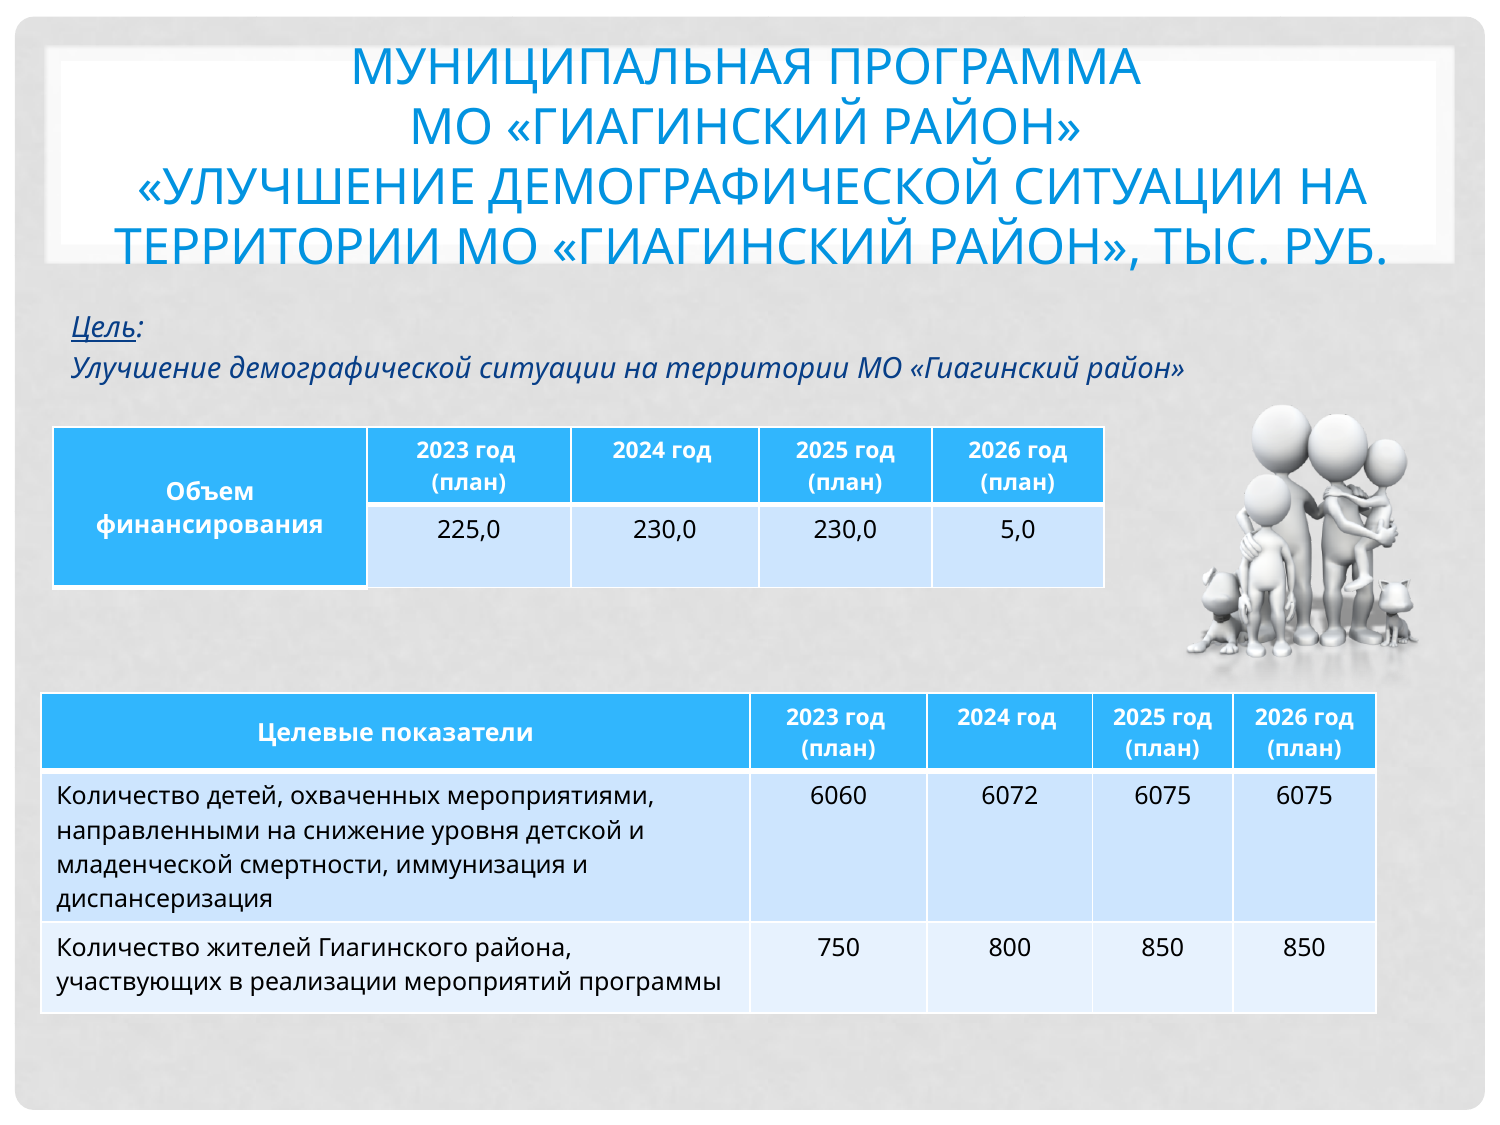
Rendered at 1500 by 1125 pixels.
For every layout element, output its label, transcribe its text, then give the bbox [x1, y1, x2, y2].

table_cell 800 [928, 923, 1092, 1012]
table_cell 750 [751, 923, 926, 1012]
table_cell 6075 [1234, 774, 1375, 921]
table_cell 230,0 [572, 507, 758, 587]
table_header 2024 год [572, 428, 758, 502]
table_cell 850 [1093, 923, 1232, 1012]
table_header 2023 год (план) [751, 694, 926, 768]
table_header 2026 год (план) [1234, 694, 1375, 768]
table_cell Количество детей, охваченных мероприятиями, направленными на снижение уровня детской и младенческой смертности, иммунизация и диспансеризация [42, 774, 749, 921]
table_cell 6075 [1093, 774, 1232, 921]
table_cell Количество жителей Гиагинского района, участвующих в реализации мероприятий программы [42, 923, 749, 1012]
title Муниципальная программа МО «Гиагинский район» «Улучшение демографической ситуации на территории МО «Гиагинский район», тыс. руб. [29, 54, 1476, 256]
table_header 2023 год (план) [368, 428, 570, 502]
table_header 2026 год (план) [933, 428, 1103, 502]
picture [1151, 396, 1486, 690]
table_cell 225,0 [368, 507, 570, 587]
table_cell 6060 [751, 774, 926, 921]
table_header 2025 год (план) [760, 428, 931, 502]
table_header Целевые показатели [42, 694, 749, 768]
table_cell 230,0 [760, 507, 931, 587]
table_header Объем финансирования [54, 428, 366, 585]
table_cell 5,0 [933, 507, 1103, 587]
table_cell 6072 [928, 774, 1092, 921]
table_header 2024 год [928, 694, 1092, 768]
table_cell 850 [1234, 923, 1375, 1012]
table_header 2025 год (план) [1093, 694, 1232, 768]
list Цель: Улучшение демографической ситуации на территории МО «Гиагинский район» [53, 255, 1436, 1000]
